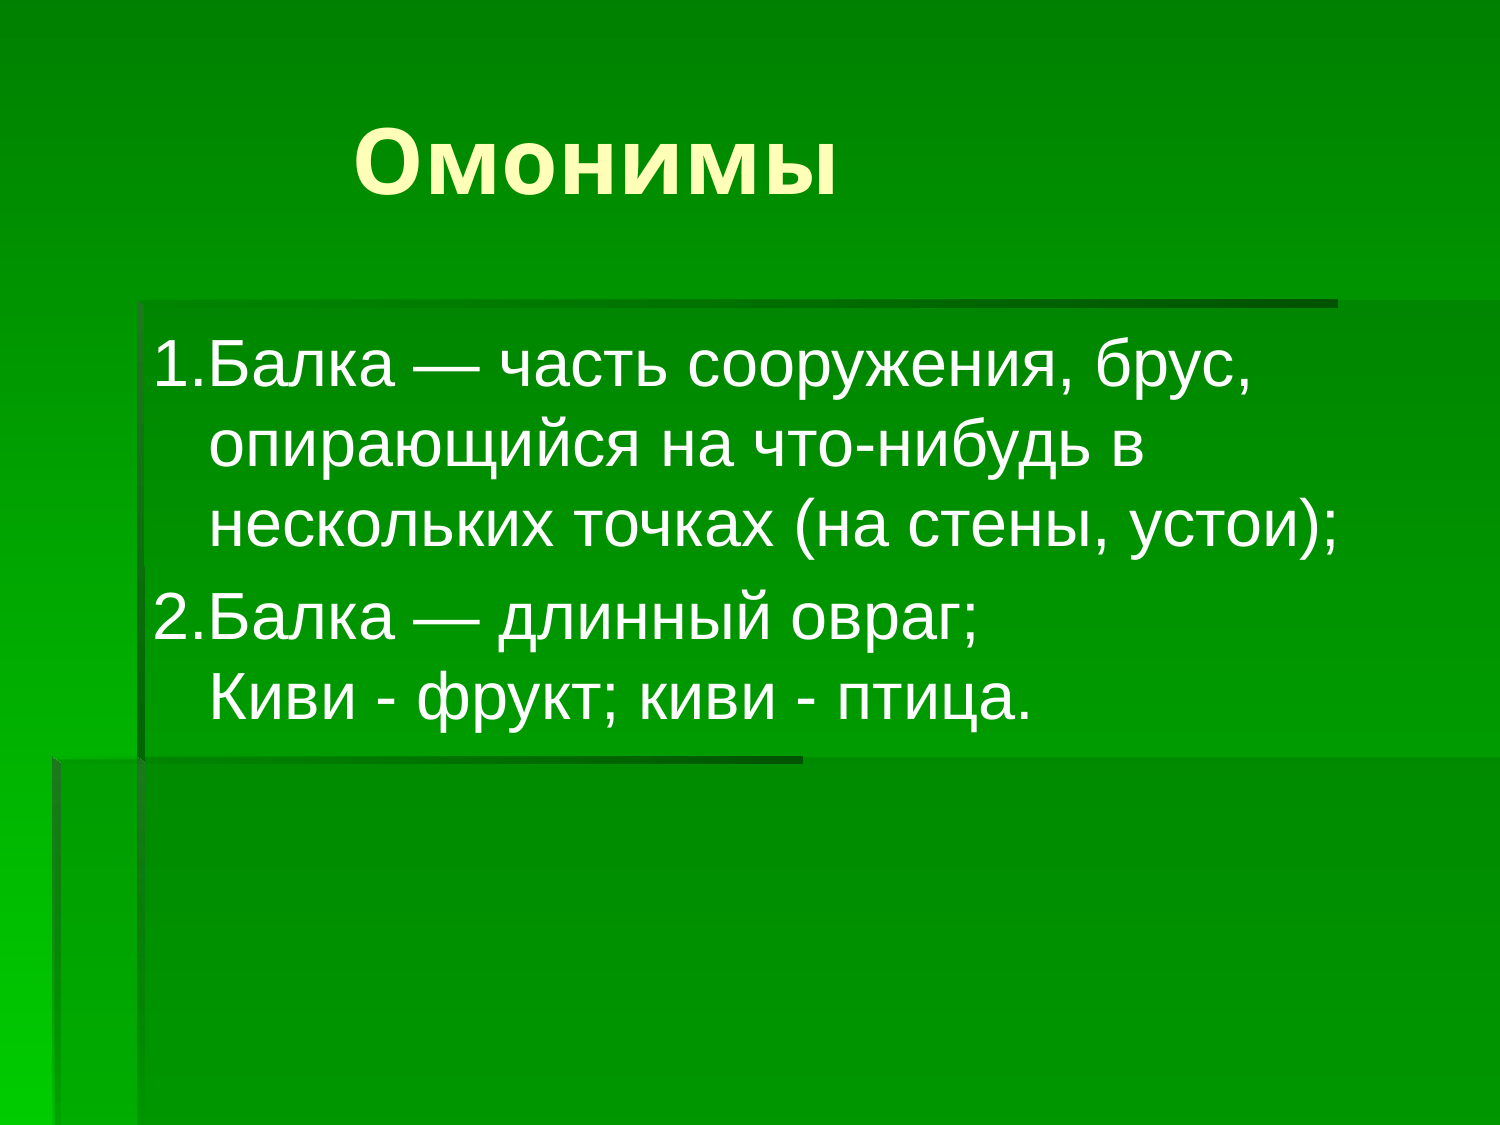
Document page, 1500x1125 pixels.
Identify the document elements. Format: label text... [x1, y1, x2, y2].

title Омонимы [74, 39, 1451, 276]
list 1.Балка — часть сооружения, брус, опирающийся на что-нибудь в нескольких точках (на стены, устои); 2.Балка — длинный овраг; Киви - фрукт; киви - птица. [137, 312, 1452, 1001]
